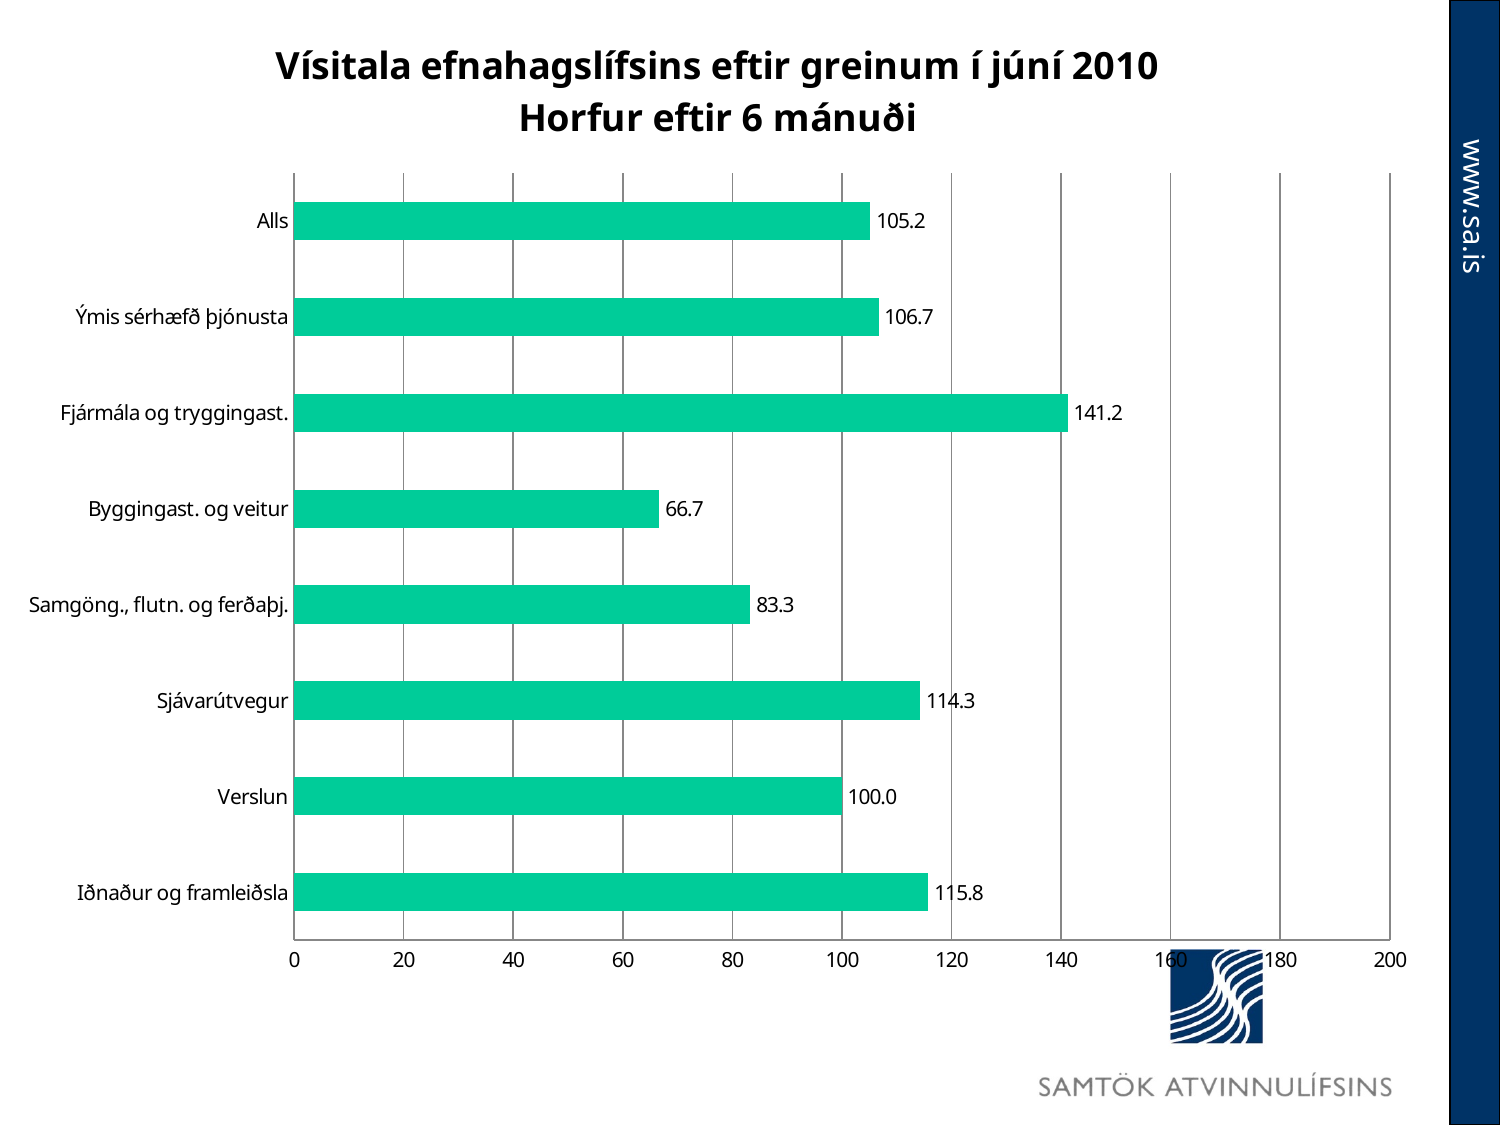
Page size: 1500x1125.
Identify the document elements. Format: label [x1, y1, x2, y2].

picture [1037, 995, 1394, 1097]
chart [0, 0, 1436, 995]
